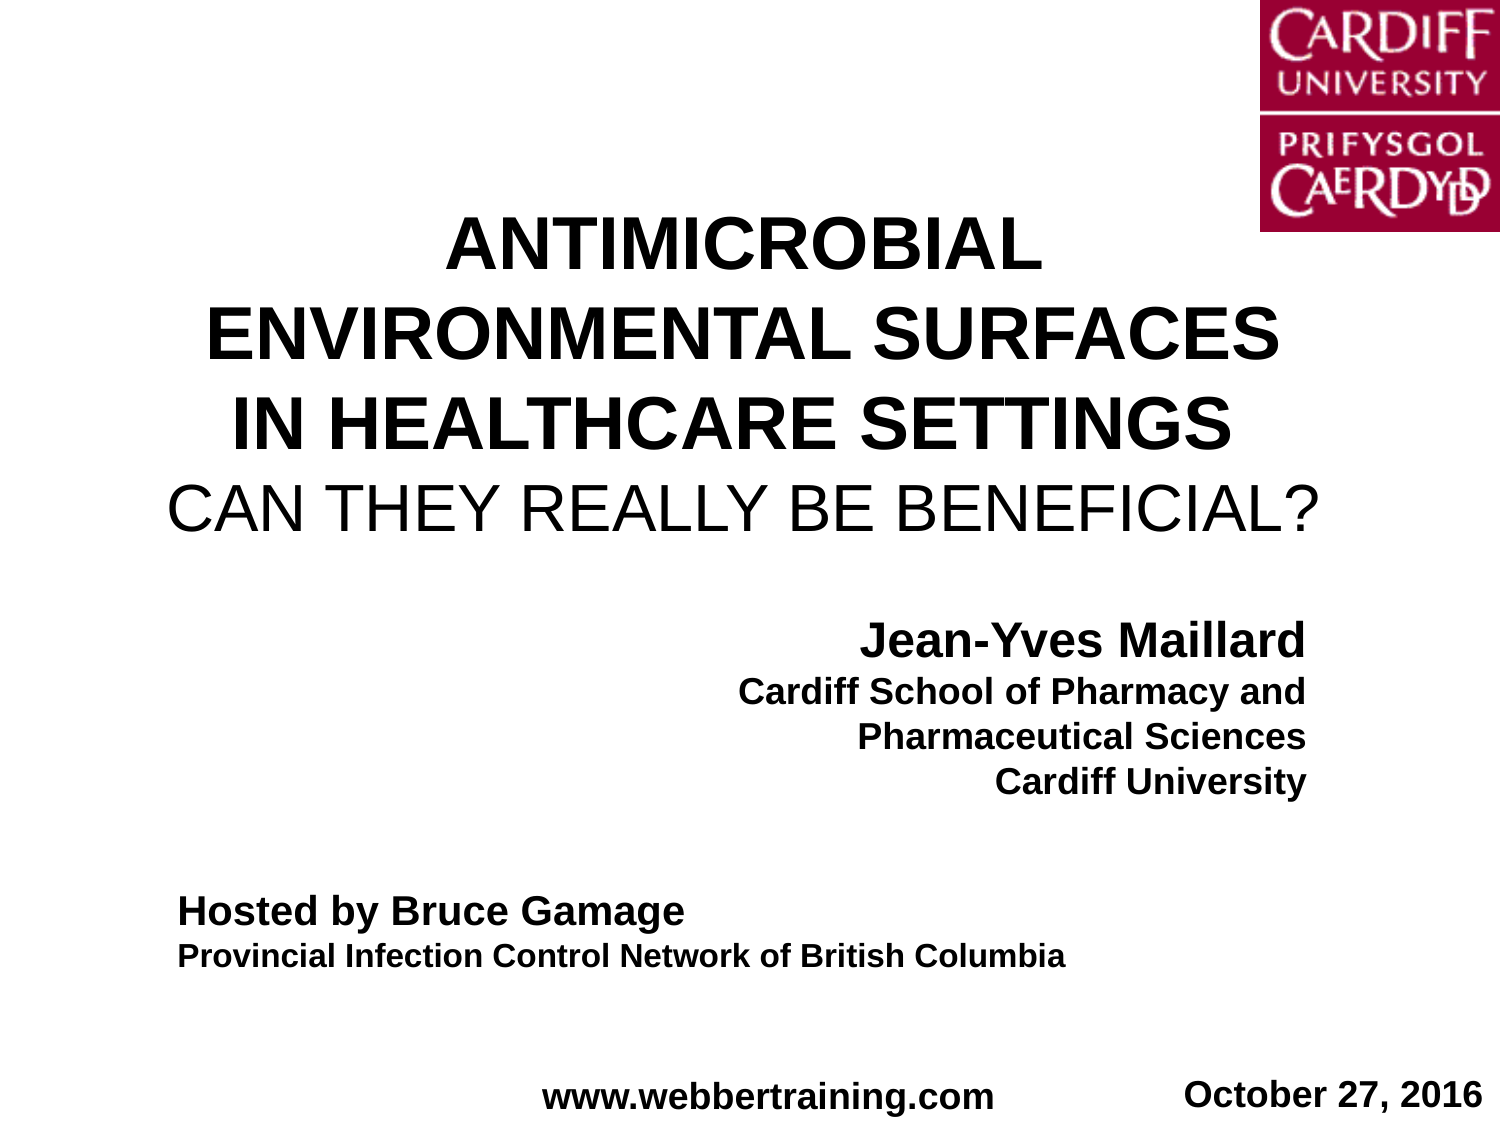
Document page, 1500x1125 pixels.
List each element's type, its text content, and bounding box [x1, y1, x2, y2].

text_box ANTIMICROBIAL ENVIRONMENTAL SURFACES IN HEALTHCARE SETTINGS CAN THEY REALLY BE BENEFICIAL? [149, 187, 1338, 553]
text_box October 27, 2016 [1168, 1062, 1498, 1123]
picture [1260, 0, 1500, 232]
text_box www.webbertraining.com [527, 1064, 1011, 1124]
text_box Jean-Yves Maillard Cardiff School of Pharmacy and Pharmaceutical Sciences Cardiff University [699, 599, 1322, 810]
text_box Hosted by Bruce Gamage Provincial Infection Control Network of British Columbia [162, 876, 1113, 981]
